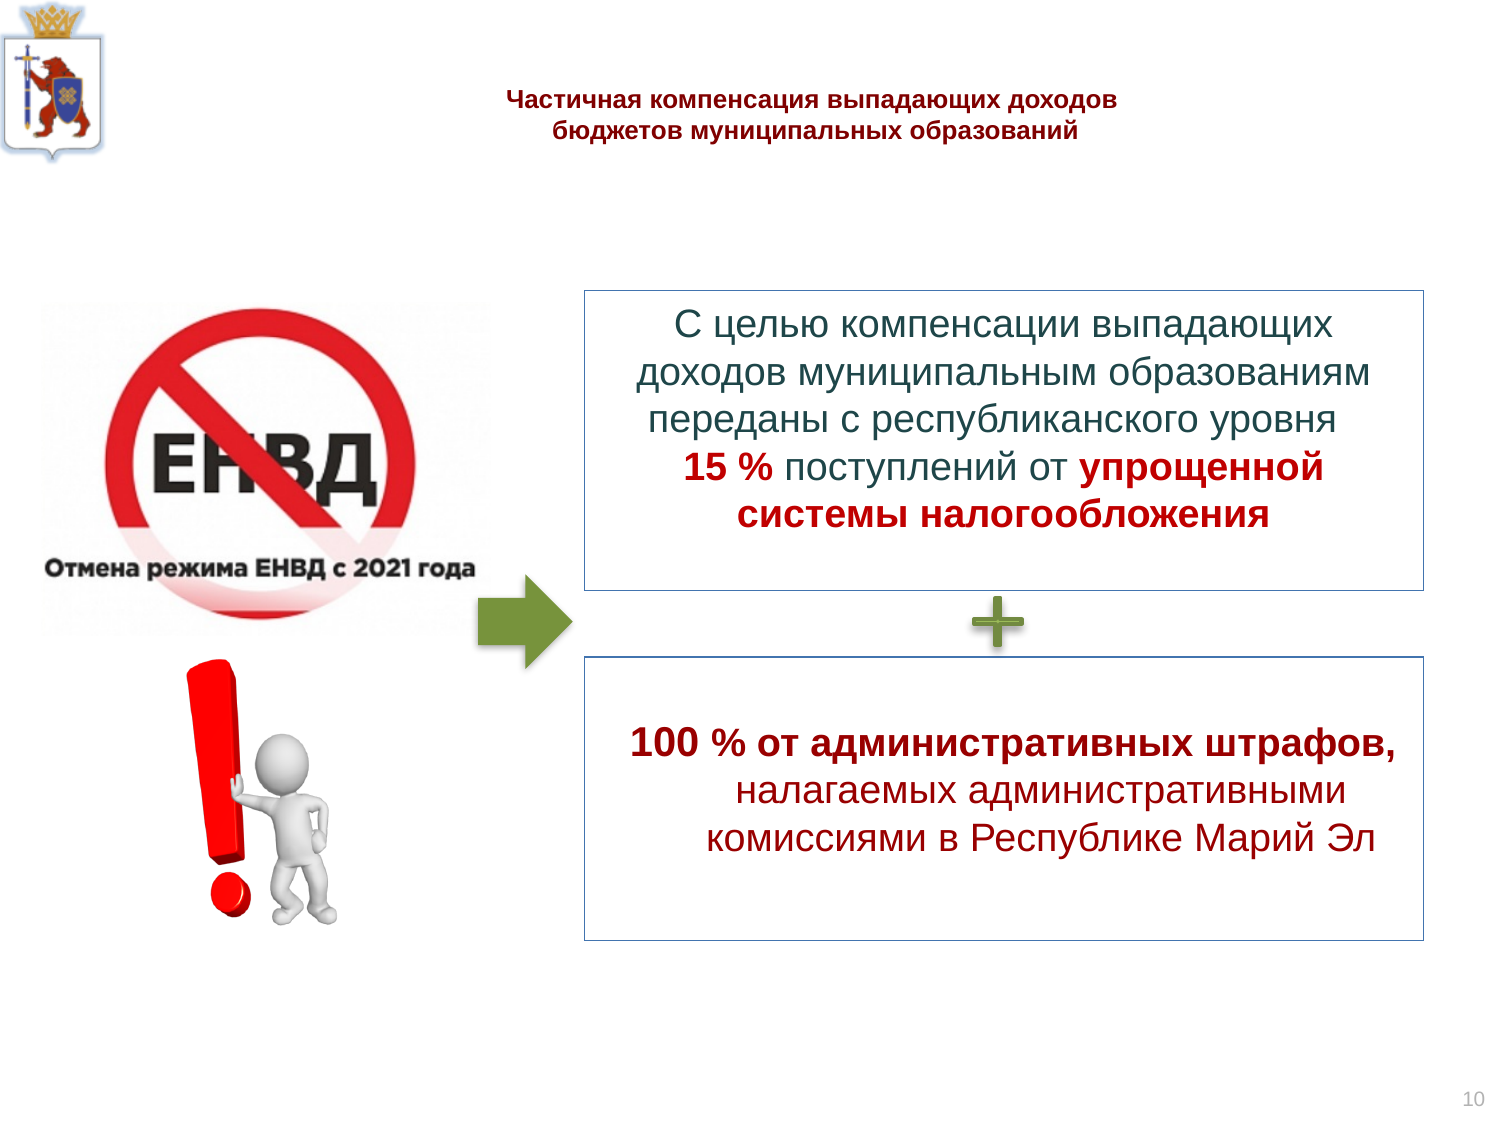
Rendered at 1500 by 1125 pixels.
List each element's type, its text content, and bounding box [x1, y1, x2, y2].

picture [3, 5, 101, 160]
text_box [972, 596, 1024, 647]
text_box 10 [1446, 1077, 1500, 1125]
title Частичная компенсация выпадающих доходов бюджетов муниципальных образований [123, 42, 1500, 185]
text_box [478, 574, 573, 669]
text_box 100 % от административных штрафов, налагаемых административными комиссиями в Республике Марий Эл [584, 656, 1424, 941]
picture [145, 656, 385, 929]
picture [41, 302, 491, 636]
text_box С целью компенсации выпадающих доходов муниципальным образованиям переданы с республиканского уровня 15 % поступлений от упрощенной системы налогообложения [584, 290, 1424, 591]
